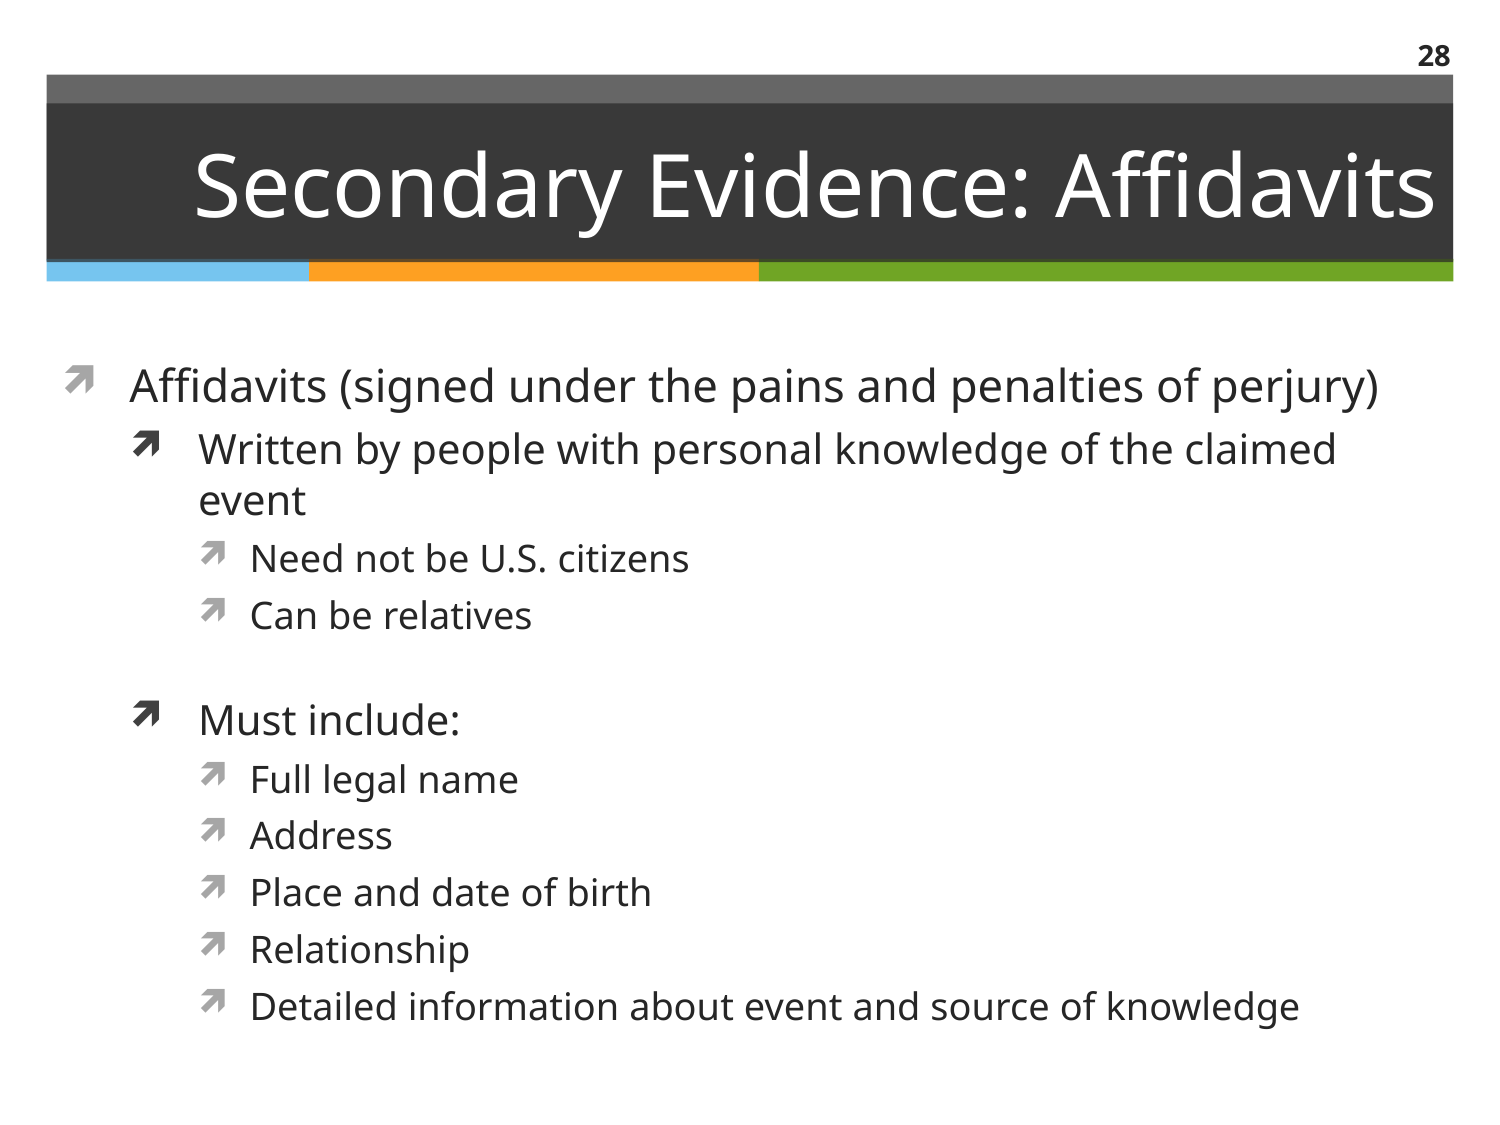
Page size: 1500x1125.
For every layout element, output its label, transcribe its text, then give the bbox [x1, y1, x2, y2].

list Affidavits (signed under the pains and penalties of perjury) Written by people with personal knowledge of the claimed event Need not be U.S. citizens Can be relatives Must include: Full legal name Address Place and date of birth Relationship Detailed information about event and source of knowledge [46, 350, 1454, 1042]
title Secondary Evidence: Affidavits [46, 103, 1454, 263]
slide_number 28 [1362, 27, 1466, 87]
